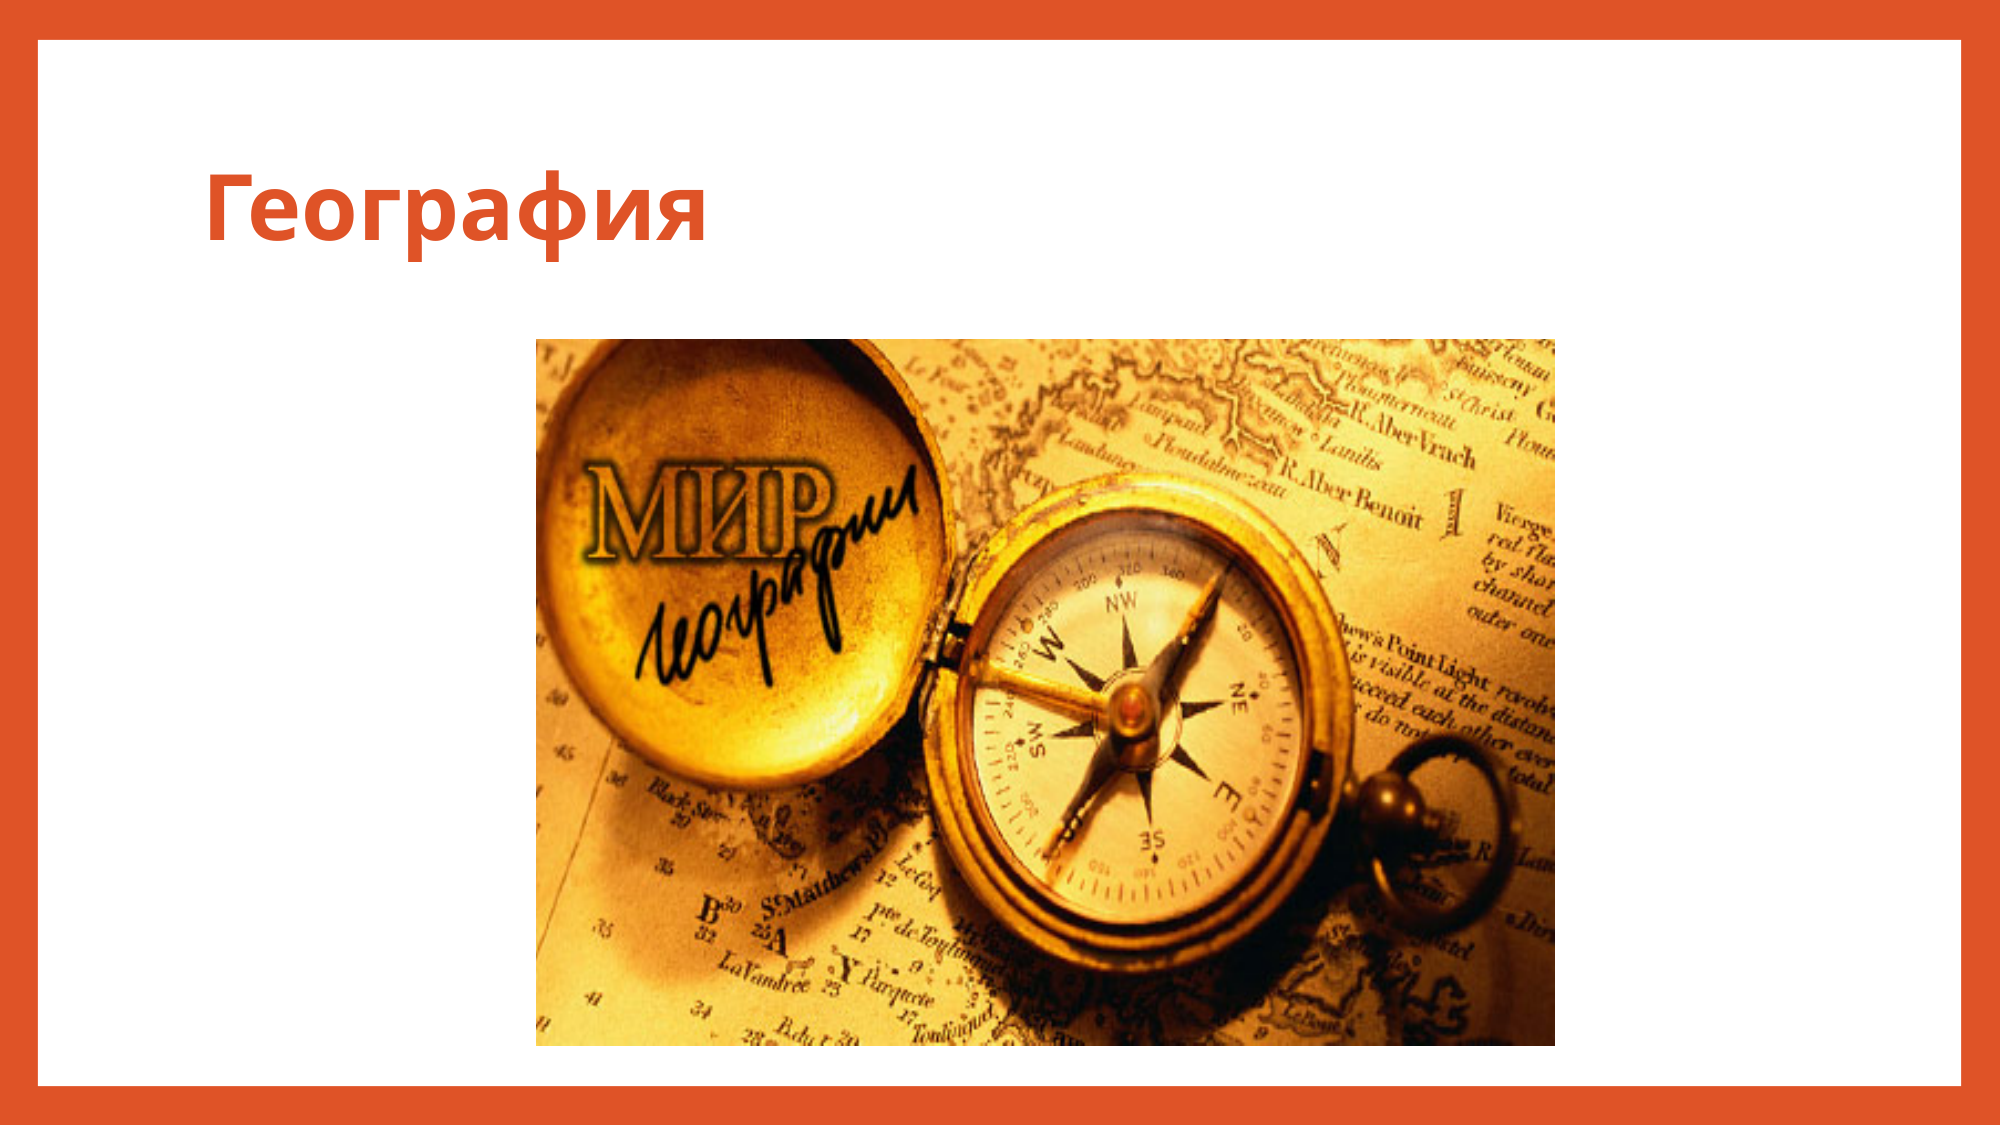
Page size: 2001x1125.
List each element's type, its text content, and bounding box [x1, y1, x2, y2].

title География [187, 99, 1808, 323]
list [536, 339, 1556, 1047]
